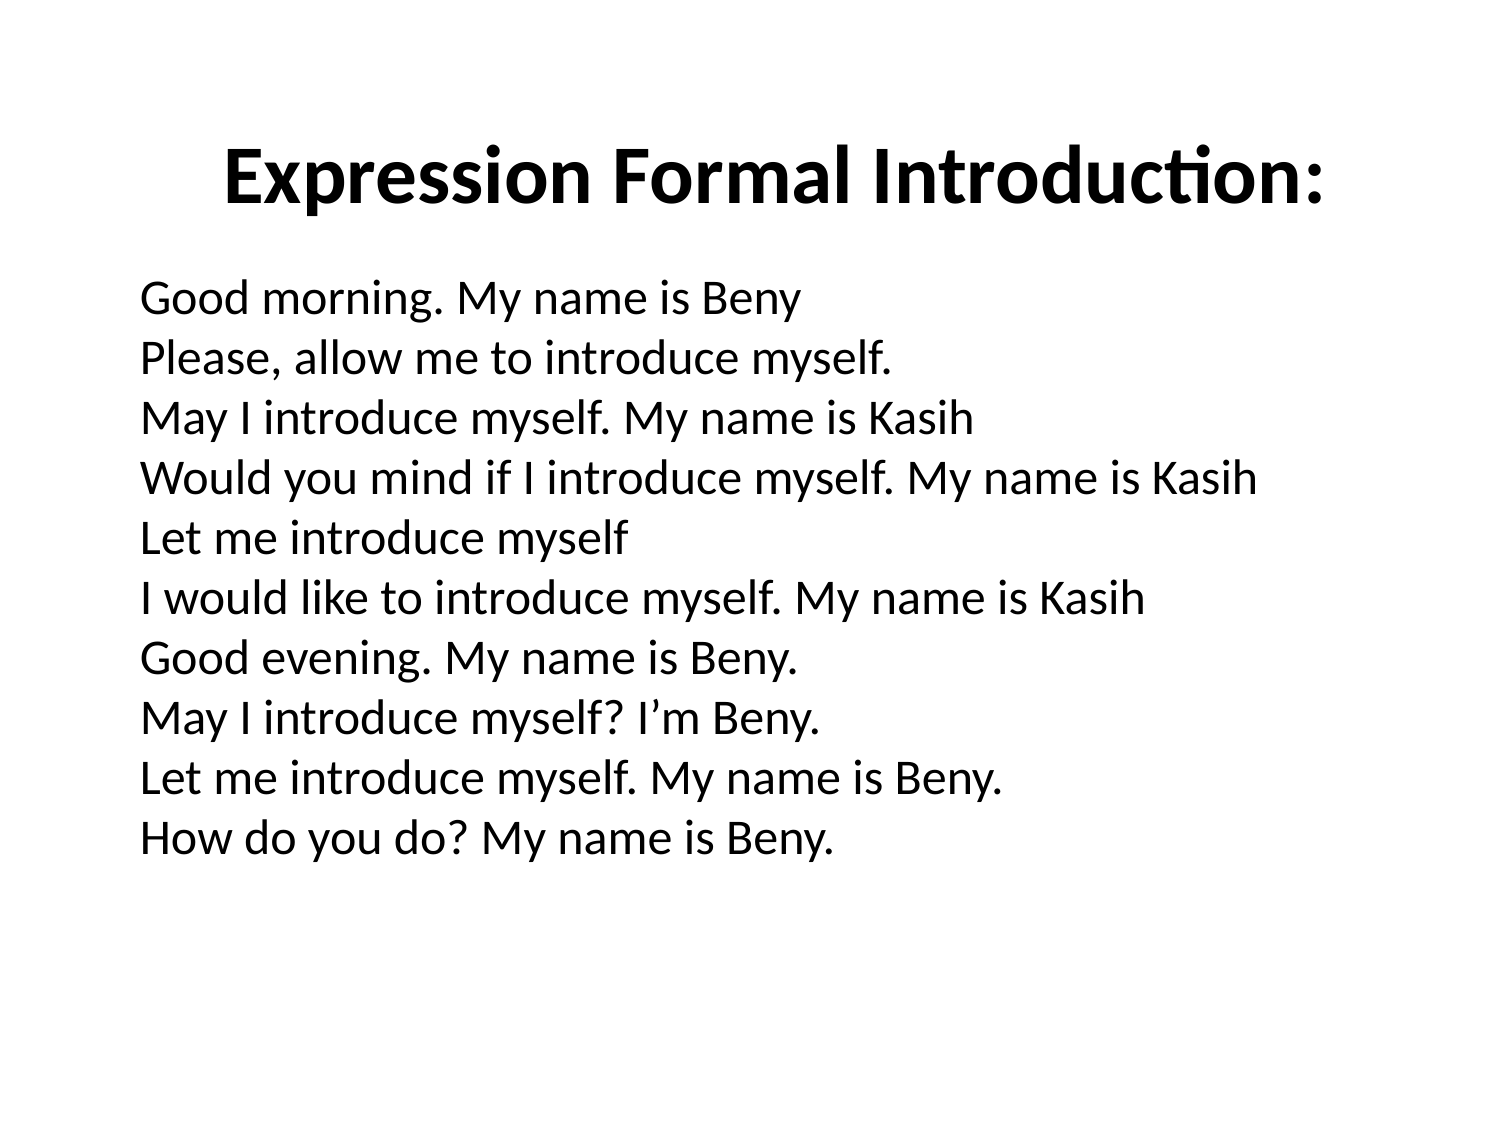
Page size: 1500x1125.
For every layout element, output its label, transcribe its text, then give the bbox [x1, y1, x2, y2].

text_box Expression Formal Introduction: Good morning. My name is Beny Please, allow me to introduce myself. May I introduce myself. My name is Kasih Would you mind if I introduce myself. My name is Kasih Let me introduce myself I would like to introduce myself. My name is Kasih Good evening. My name is Beny. May I introduce myself? I’m Beny. Let me introduce myself. My name is Beny. How do you do? My name is Beny. [125, 112, 1425, 873]
